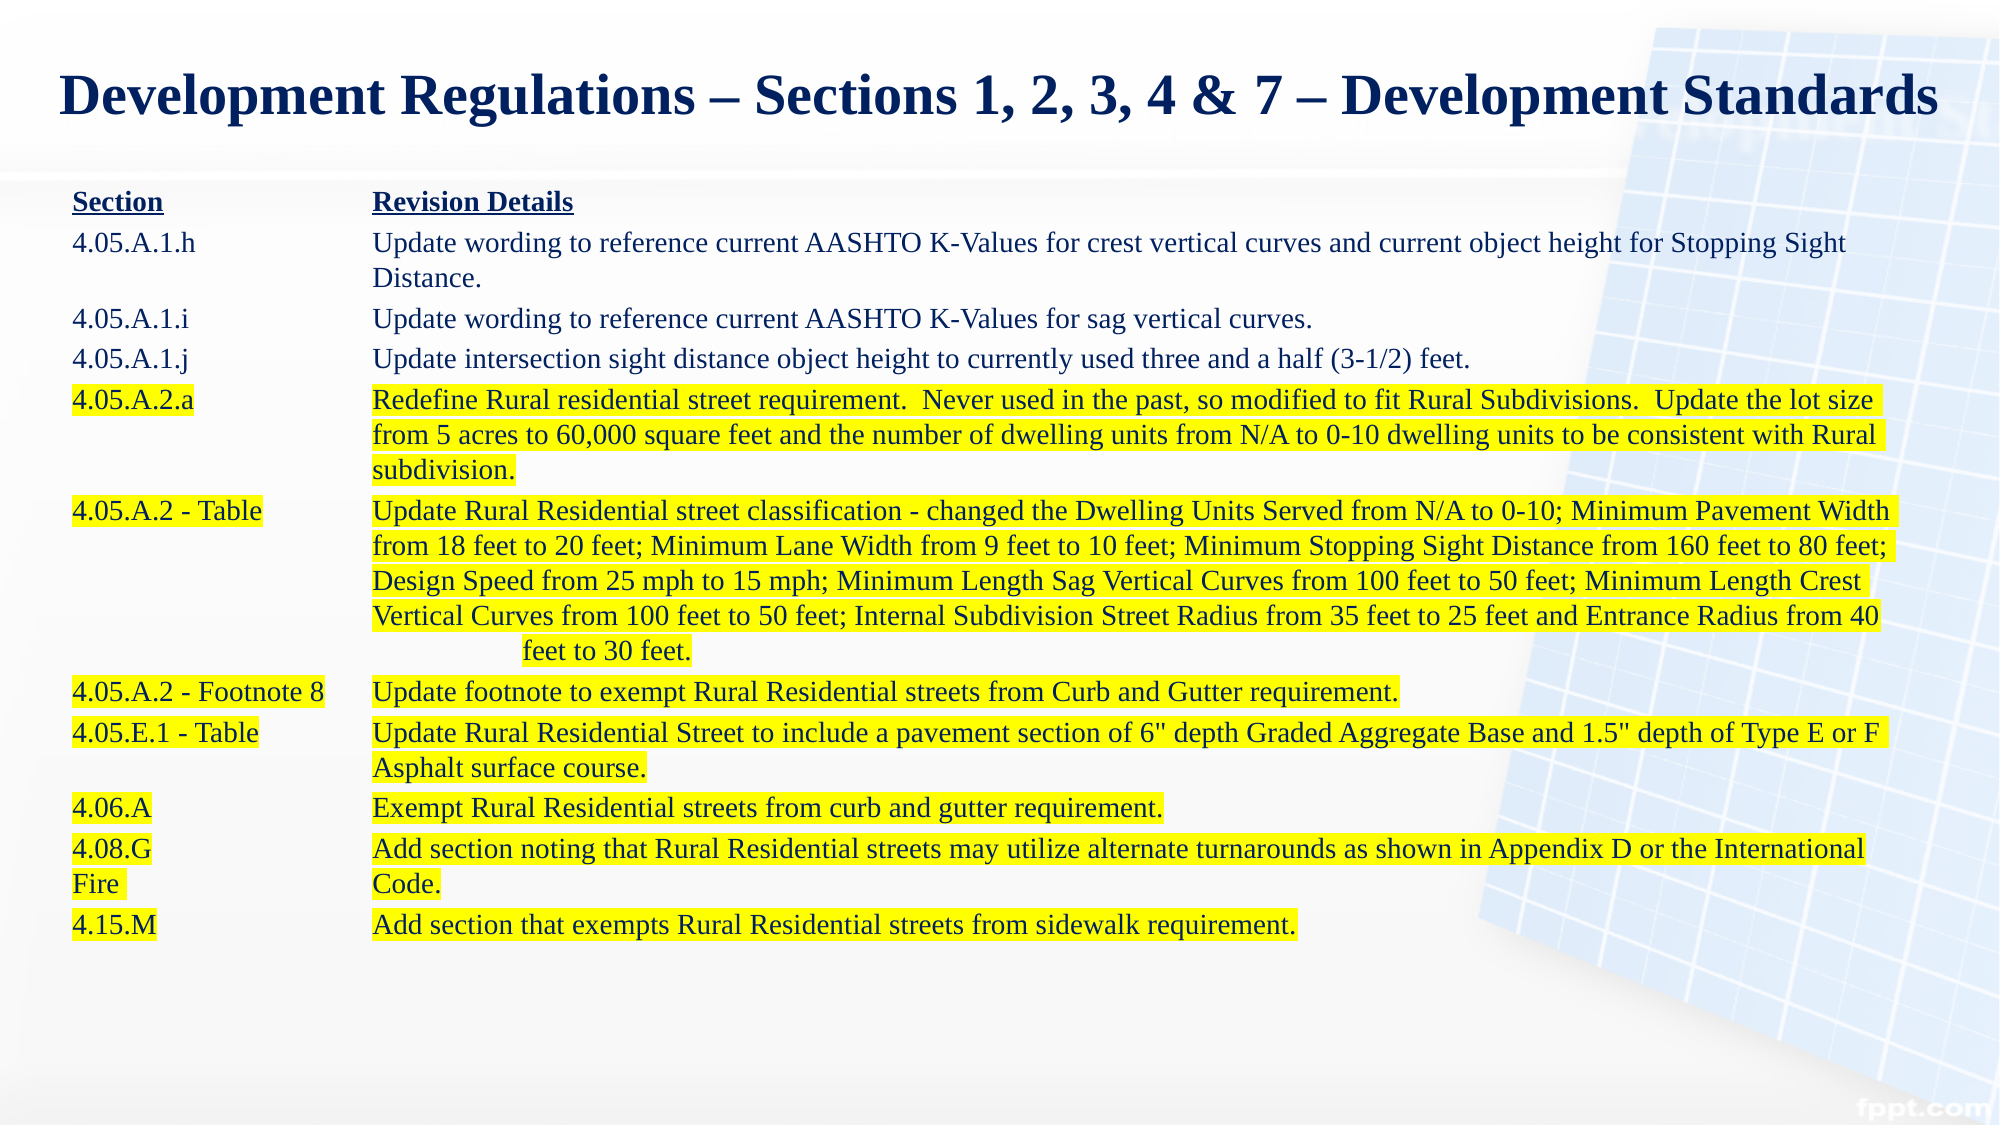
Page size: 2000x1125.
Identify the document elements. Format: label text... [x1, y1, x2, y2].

title Development Regulations – Sections 1, 2, 3, 4 & 7 – Development Standards [12, 45, 1988, 138]
list Section Revision Details 4.05.A.1.h Update wording to reference current AASHTO K-Values for crest vertical curves and current object height for Stopping Sight Distance. 4.05.A.1.i Update wording to reference current AASHTO K-Values for sag vertical curves. 4.05.A.1.j Update intersection sight distance object height to currently used three and a half (3-1/2) feet. 4.05.A.2.a Redefine Rural residential street requirement. Never used in the past, so modified to fit Rural Subdivisions. Update the lot size from 5 acres to 60,000 square feet and the number of dwelling units from N/A to 0-10 dwelling units to be consistent with Rural subdivision. 4.05.A.2 - Table Update Rural Residential street classification - changed the Dwelling Units Served from N/A to 0-10; Minimum Pavement Width from 18 feet to 20 feet; Minimum Lane Width from 9 feet to 10 feet; Minimum Stopping Sight Distance from 160 feet to 80 feet; Design Speed from 25 mph to 15 mph; Minimum Length Sag Vertical Curves from 100 feet to 50 feet; Minimum Length Crest Vertical Curves from 100 feet to 50 feet; Internal Subdivision Street Radius from 35 feet to 25 feet and Entrance Radius from 40 feet to 30 feet. 4.05.A.2 - Footnote 8 Update footnote to exempt Rural Residential streets from Curb and Gutter requirement. 4.05.E.1 - Table Update Rural Residential Street to include a pavement section of 6" depth Graded Aggregate Base and 1.5" depth of Type E or F Asphalt surface course. 4.06.A Exempt Rural Residential streets from curb and gutter requirement. 4.08.G Add section noting that Rural Residential streets may utilize alternate turnarounds as shown in Appendix D or the International Fire Code. 4.15.M Add section that exempts Rural Residential streets from sidewalk requirement. [49, 174, 1925, 1038]
